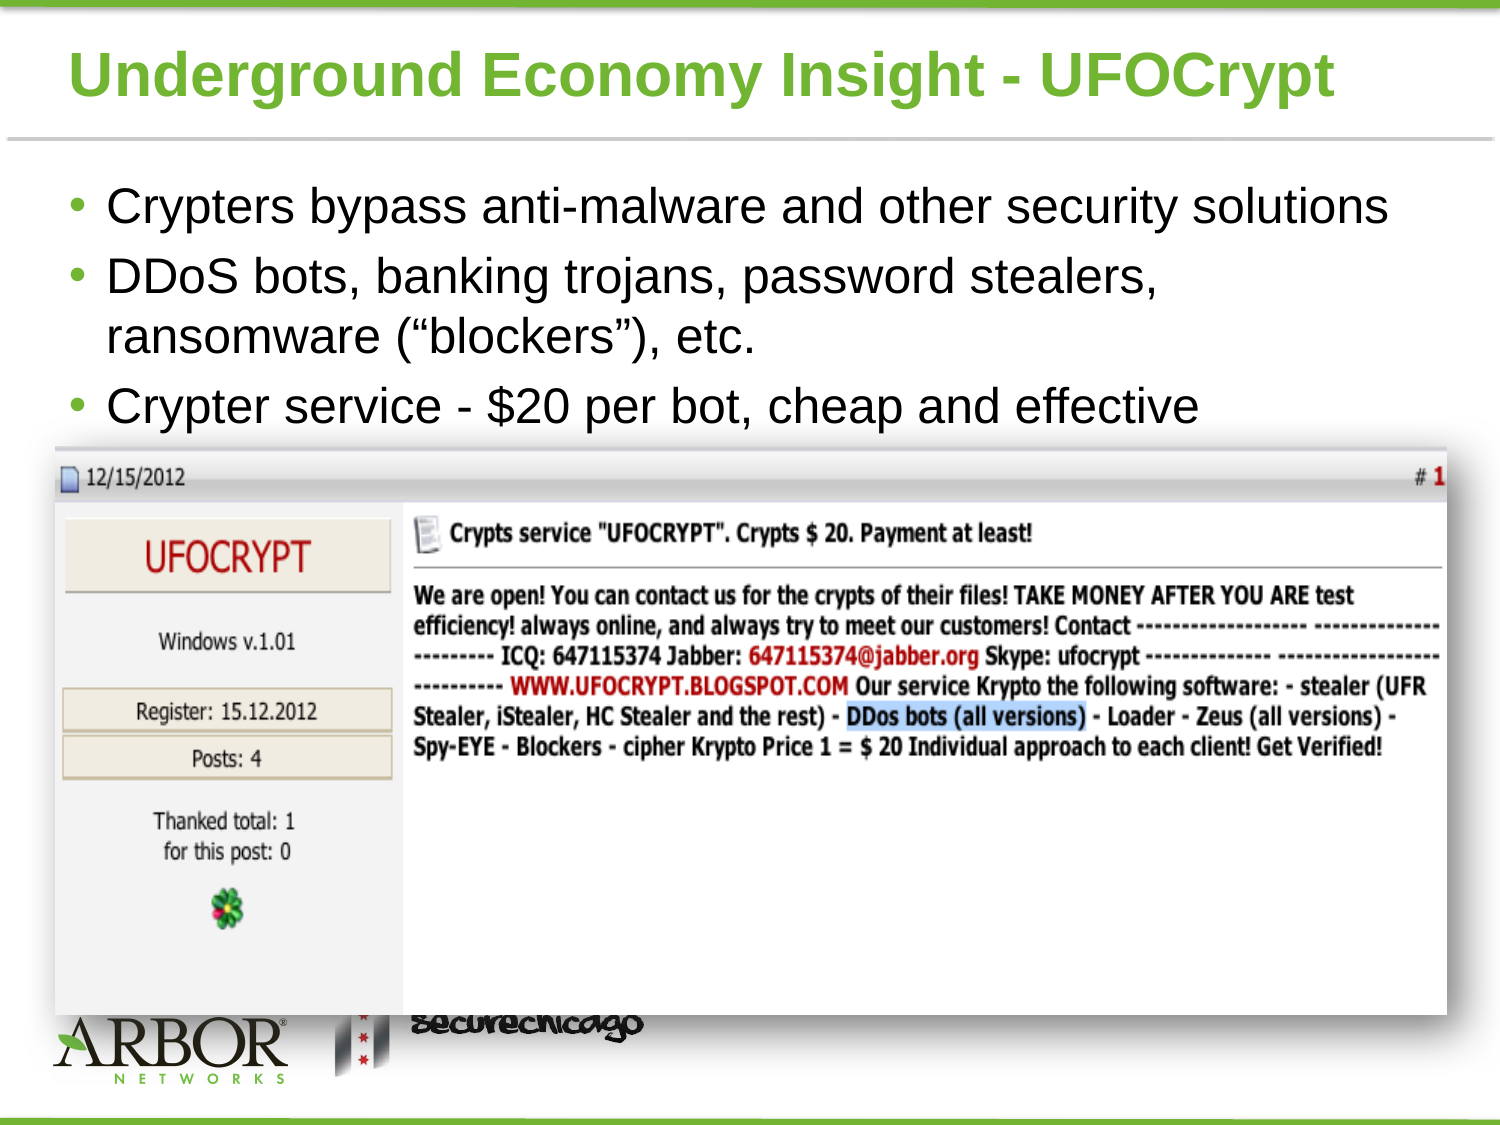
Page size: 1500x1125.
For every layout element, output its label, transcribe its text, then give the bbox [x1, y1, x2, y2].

picture [53, 1017, 288, 1084]
picture [55, 446, 1447, 1015]
picture [324, 1031, 652, 1096]
title Underground Economy Insight - UFOCrypt [53, 25, 1447, 117]
picture [6, 137, 1495, 141]
list Crypters bypass anti-malware and other security solutions DDoS bots, banking trojans, password stealers, ransomware (“blockers”), etc. Crypter service - $20 per bot, cheap and effective [53, 166, 1445, 443]
